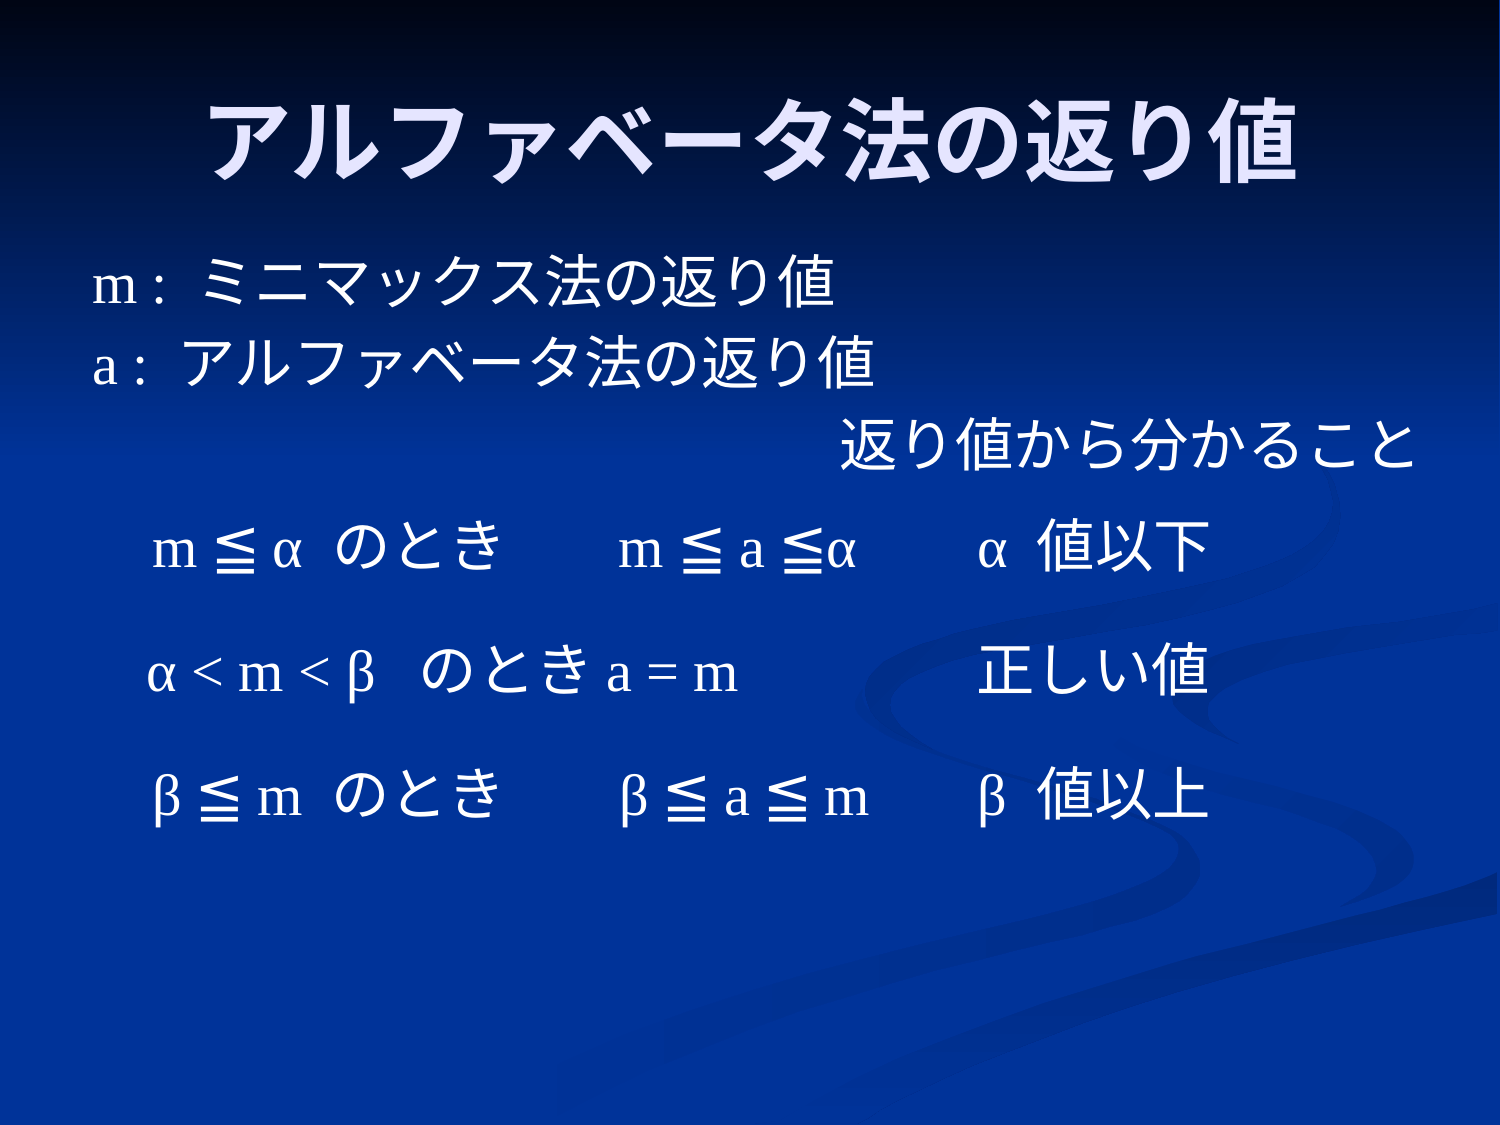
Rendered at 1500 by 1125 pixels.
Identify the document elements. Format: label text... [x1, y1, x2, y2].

text_box β 値以上 [963, 750, 1226, 835]
text_box m ≦ α のとき [137, 501, 522, 587]
text_box a = m [591, 625, 755, 711]
text_box m : ミニマックス法の返り値 a : アルファベータ法の返り値 [77, 237, 891, 404]
title アルファベータ法の返り値 [75, 45, 1425, 233]
text_box 正しい値 [961, 625, 1225, 711]
text_box 返り値から分かること [824, 400, 1437, 485]
text_box β ≦ m のとき [137, 750, 521, 835]
text_box m ≦ a ≦α [604, 501, 872, 587]
text_box α < m < β のとき [132, 625, 591, 711]
text_box β ≦ a ≦ m [604, 750, 886, 835]
text_box α 値以下 [963, 501, 1227, 587]
